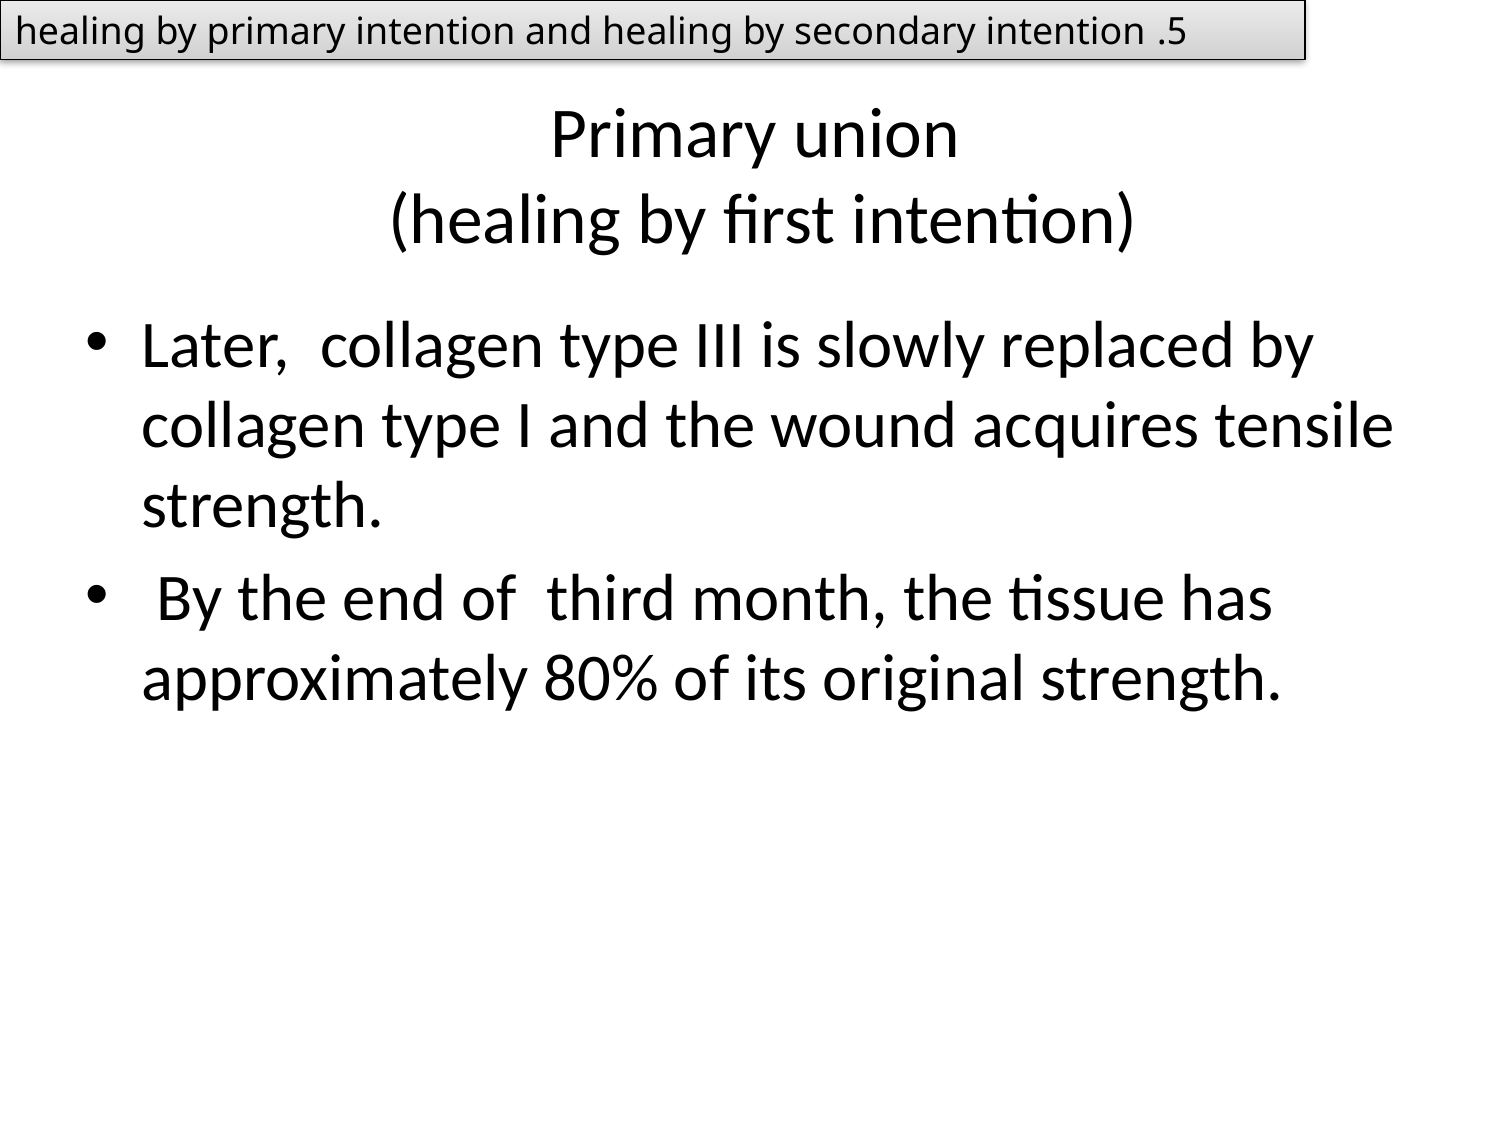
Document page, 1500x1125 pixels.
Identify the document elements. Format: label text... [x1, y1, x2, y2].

title Primary union (healing by first intention) [88, 78, 1439, 266]
list Later, collagen type III is slowly replaced by collagen type I and the wound acquires tensile strength. By the end of third month, the tissue has approximately 80% of its original strength. [70, 292, 1421, 1066]
text_box 5. healing by primary intention and healing by secondary intention [0, 0, 1306, 60]
